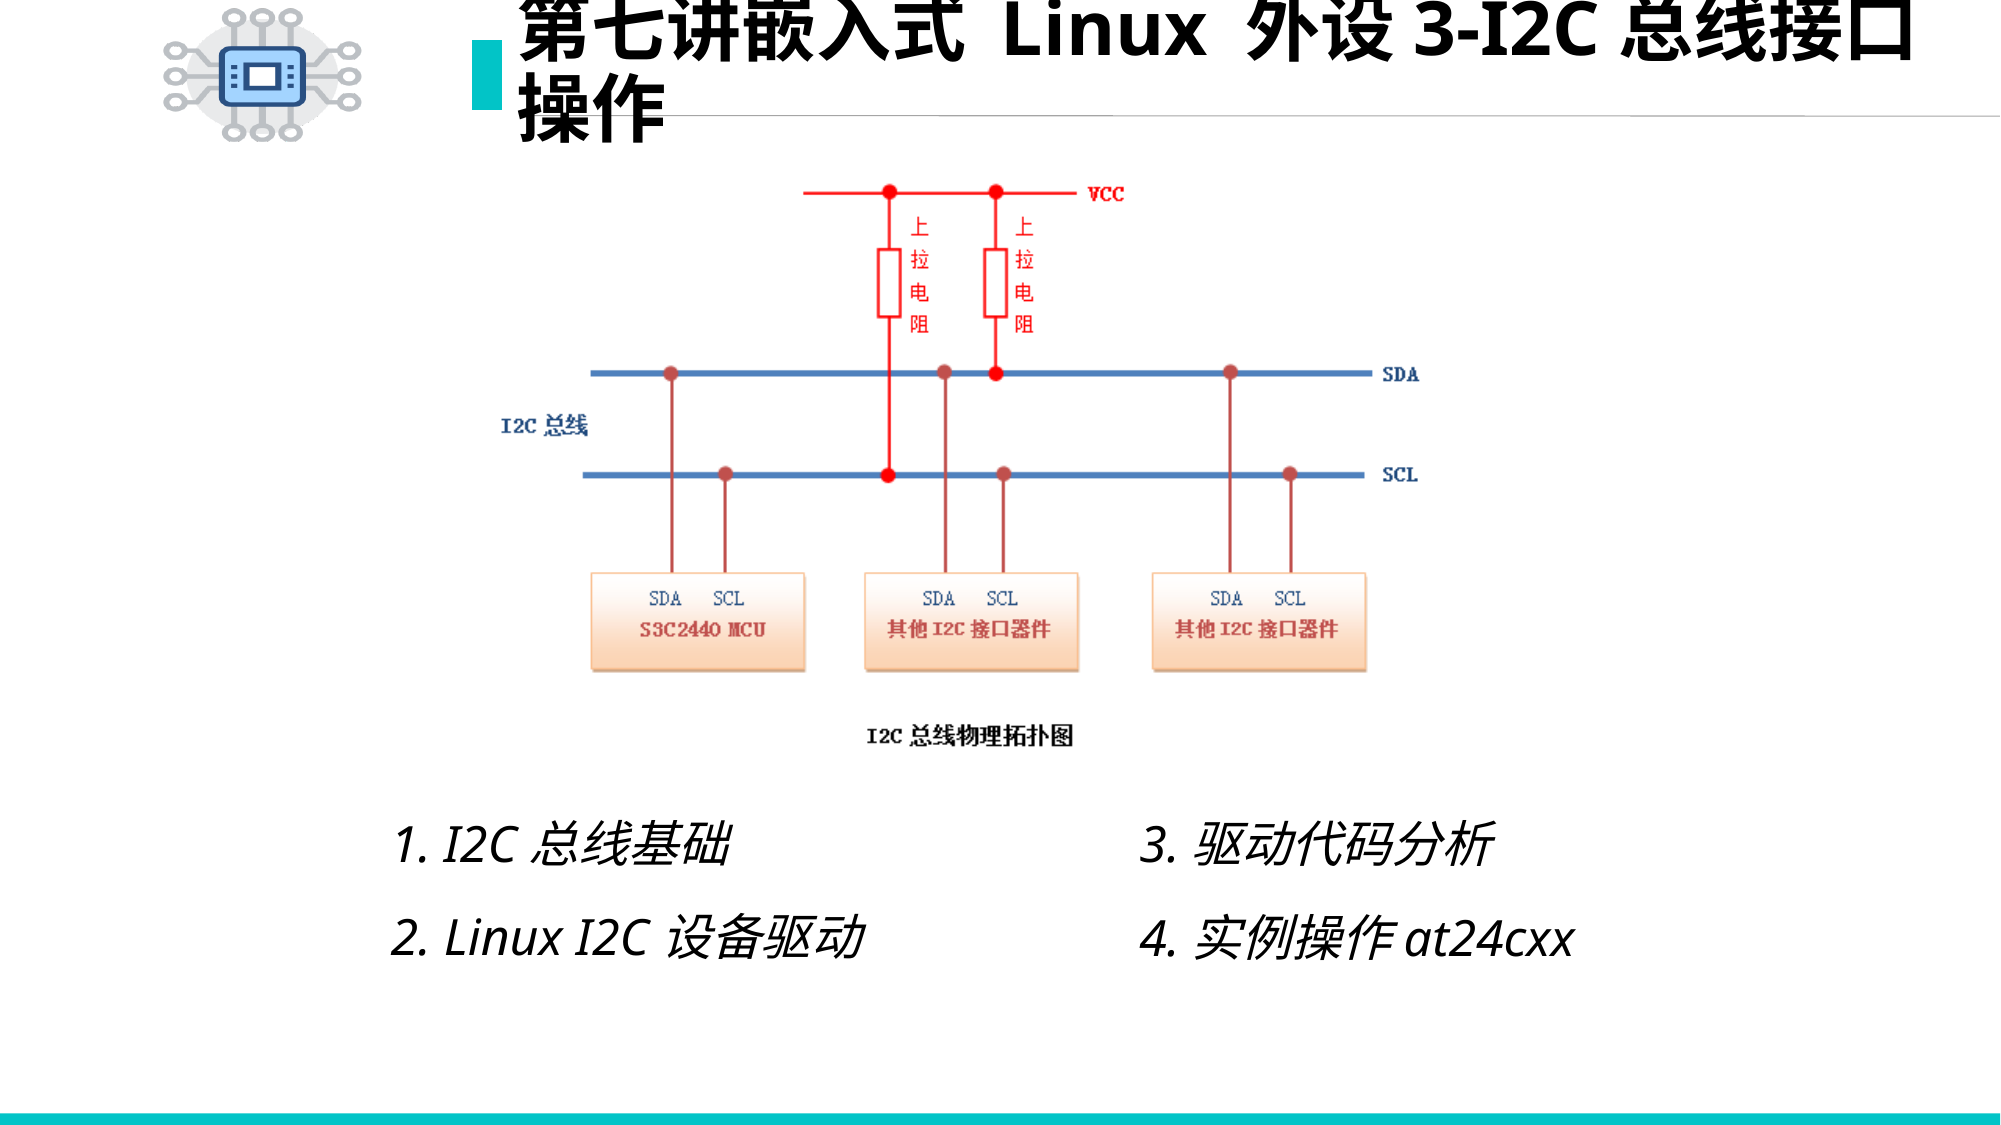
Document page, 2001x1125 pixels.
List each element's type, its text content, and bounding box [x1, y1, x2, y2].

text_box 3.驱动代码分析 [1124, 804, 1780, 880]
picture [469, 170, 1457, 759]
picture [162, 0, 364, 151]
title 第七讲嵌入式 Linux 外设3-I2C总线接口操作 [500, 19, 2000, 125]
text_box 1. I2C总线基础 [375, 804, 963, 880]
text_box 4.实例操作at24cxx [1124, 898, 1780, 974]
text_box 2. Linux I2C设备驱动 [375, 898, 921, 973]
